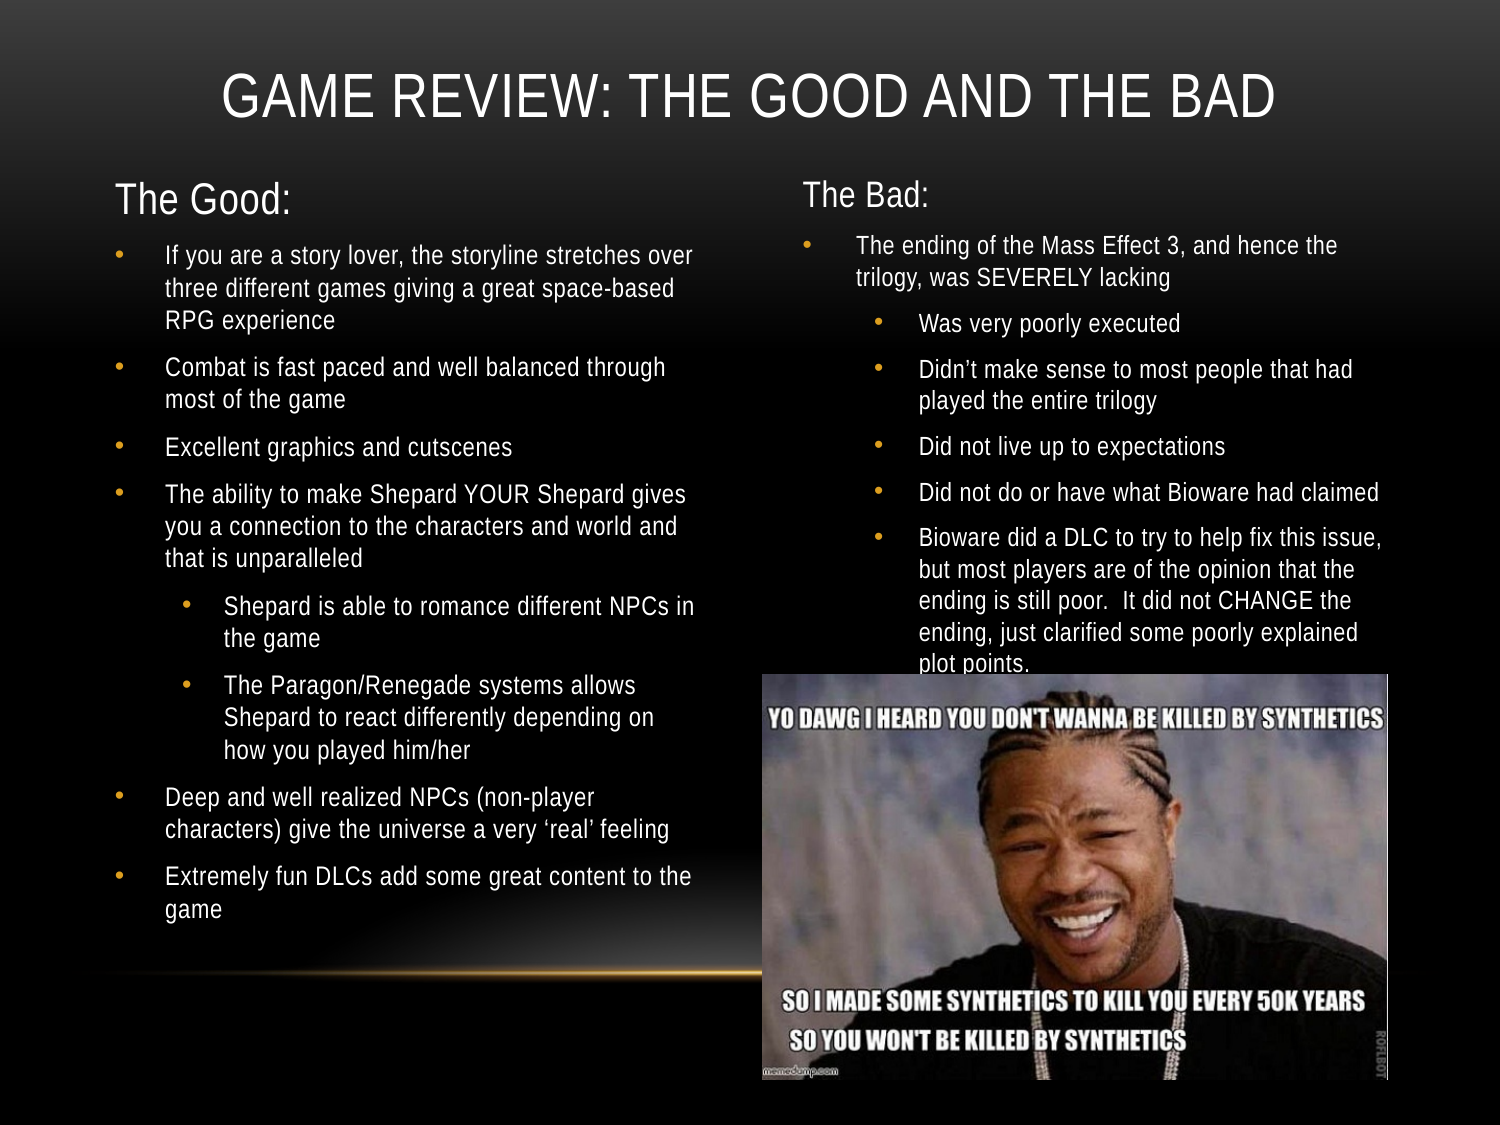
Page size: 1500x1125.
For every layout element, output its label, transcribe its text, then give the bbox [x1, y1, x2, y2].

list The Good: If you are a story lover, the storyline stretches over three different games giving a great space-based RPG experience Combat is fast paced and well balanced through most of the game Excellent graphics and cutscenes The ability to make Shepard YOUR Shepard gives you a connection to the characters and world and that is unparalleled Shepard is able to romance different NPCs in the game The Paragon/Renegade systems allows Shepard to react differently depending on how you played him/her Deep and well realized NPCs (non-player characters) give the universe a very ‘real’ feeling Extremely fun DLCs add some great content to the game [99, 162, 713, 938]
picture [0, 0, 1500, 1125]
list The Bad: The ending of the Mass Effect 3, and hence the trilogy, was SEVERELY lacking Was very poorly executed Didn’t make sense to most people that had played the entire trilogy Did not live up to expectations Did not do or have what Bioware had claimed Bioware did a DLC to try to help fix this issue, but most players are of the opinion that the ending is still poor. It did not CHANGE the ending, just clarified some poorly explained plot points. [787, 162, 1400, 688]
title Game Review: The Good and the bad [99, 45, 1400, 138]
